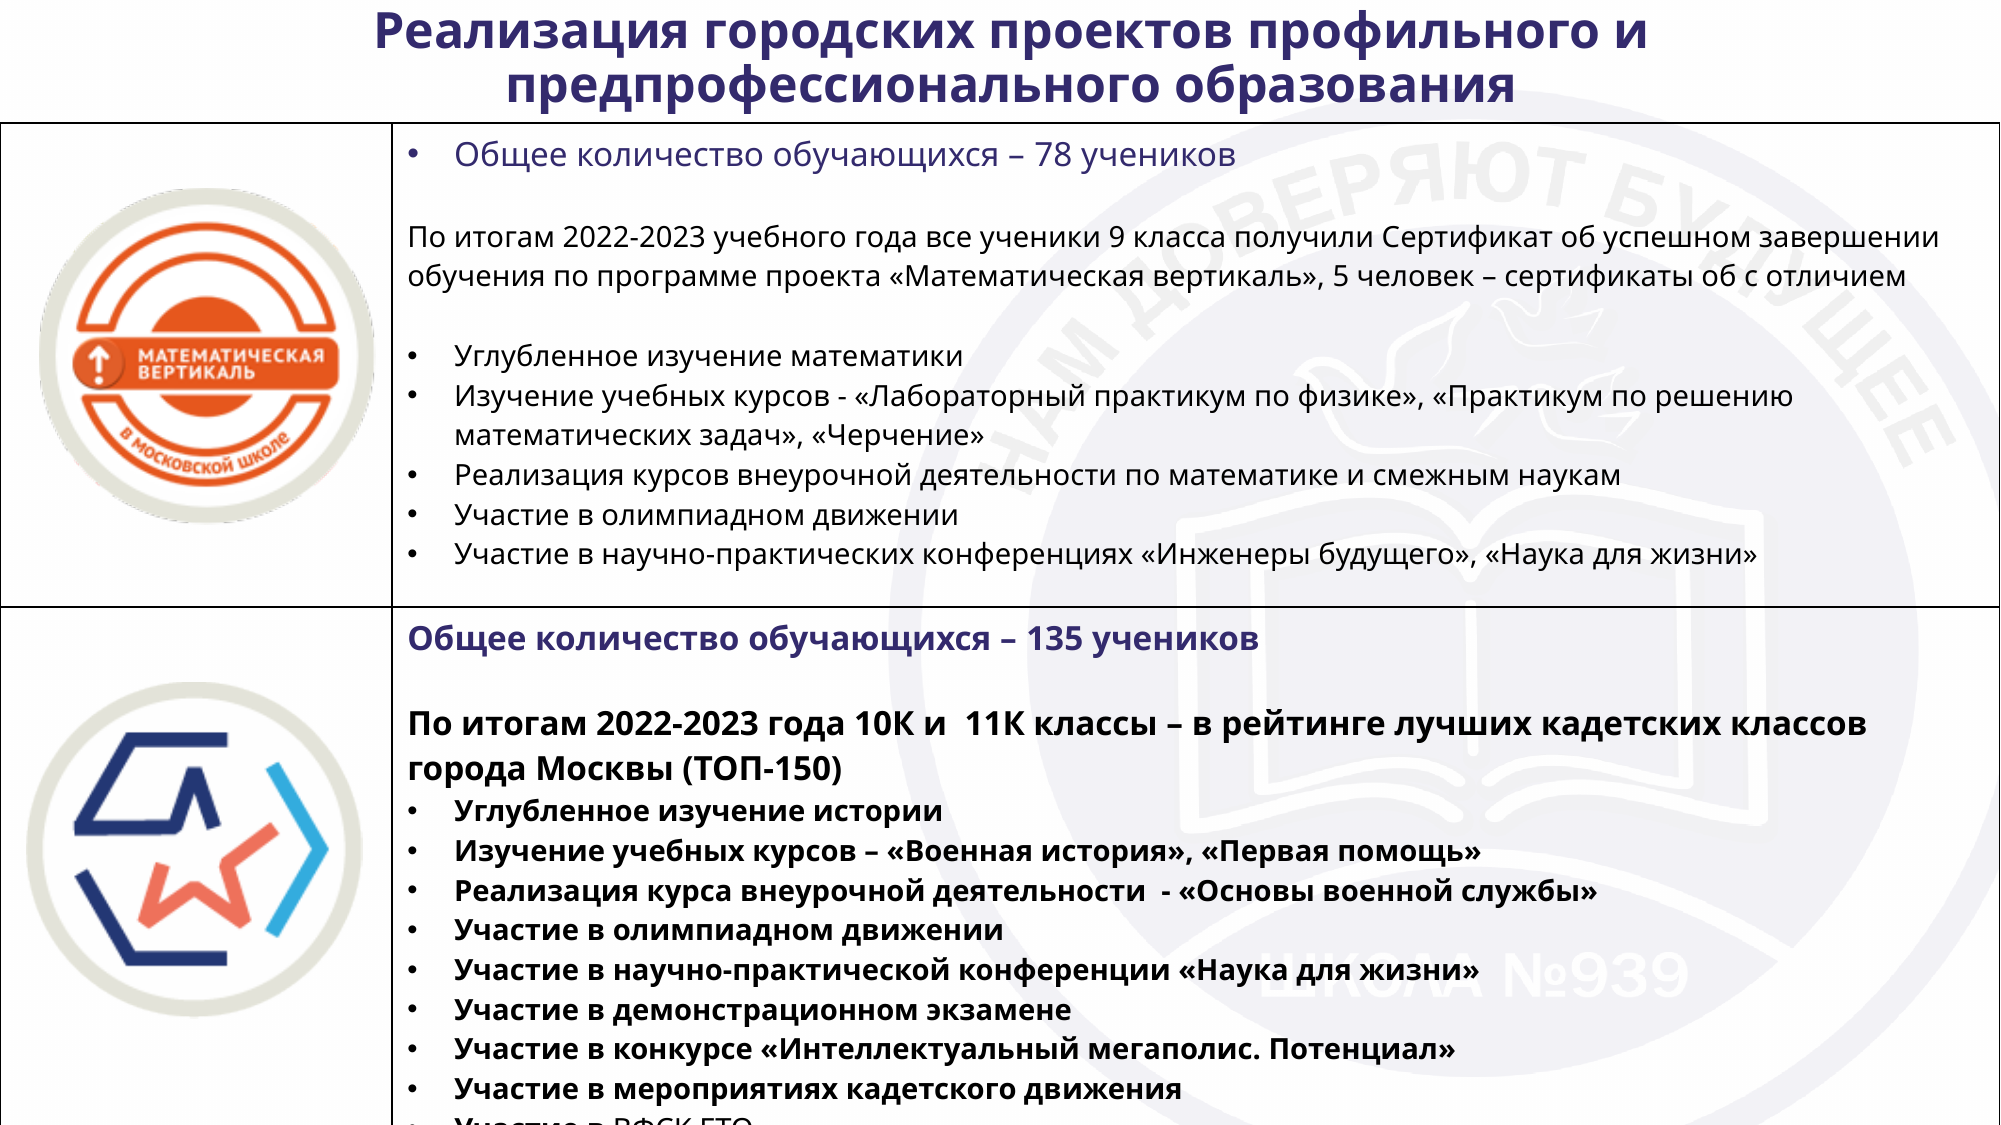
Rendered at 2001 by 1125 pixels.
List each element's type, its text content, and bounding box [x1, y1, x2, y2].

table_header [1, 124, 391, 606]
picture [39, 187, 377, 525]
table_header Общее количество обучающихся – 78 учеников По итогам 2022-2023 учебного года все ученики 9 класса получили Сертификат об успешном завершении обучения по программе проекта «Математическая вертикаль», 5 человек – сертификаты об с отличием Углубленное изучение математики Изучение учебных курсов - «Лабораторный практикум по физике», «Практикум по решению математических задач», «Черчение» Реализация курсов внеурочной деятельности по математике и смежным наукам Участие в олимпиадном движении Участие в научно-практических конференциях «Инженеры будущего», «Наука для жизни» [393, 124, 1999, 606]
table_cell Общее количество обучающихся – 135 учеников По итогам 2022-2023 года 10К и 11К классы – в рейтинге лучших кадетских классов города Москвы (ТОП-150) Углубленное изучение истории Изучение учебных курсов – «Военная история», «Первая помощь» Реализация курса внеурочной деятельности - «Основы военной службы» Участие в олимпиадном движении Участие в научно-практической конференции «Наука для жизни» Участие в демонстрационном экзамене Участие в конкурсе «Интеллектуальный мегаполис. Потенциал» Участие в мероприятиях кадетского движения Участие в ВФСК ГТО [393, 608, 1999, 1125]
picture [26, 682, 363, 1019]
table_cell [1, 608, 391, 1125]
title Реализация городских проектов профильного и предпрофессионального образования [67, 11, 1957, 107]
